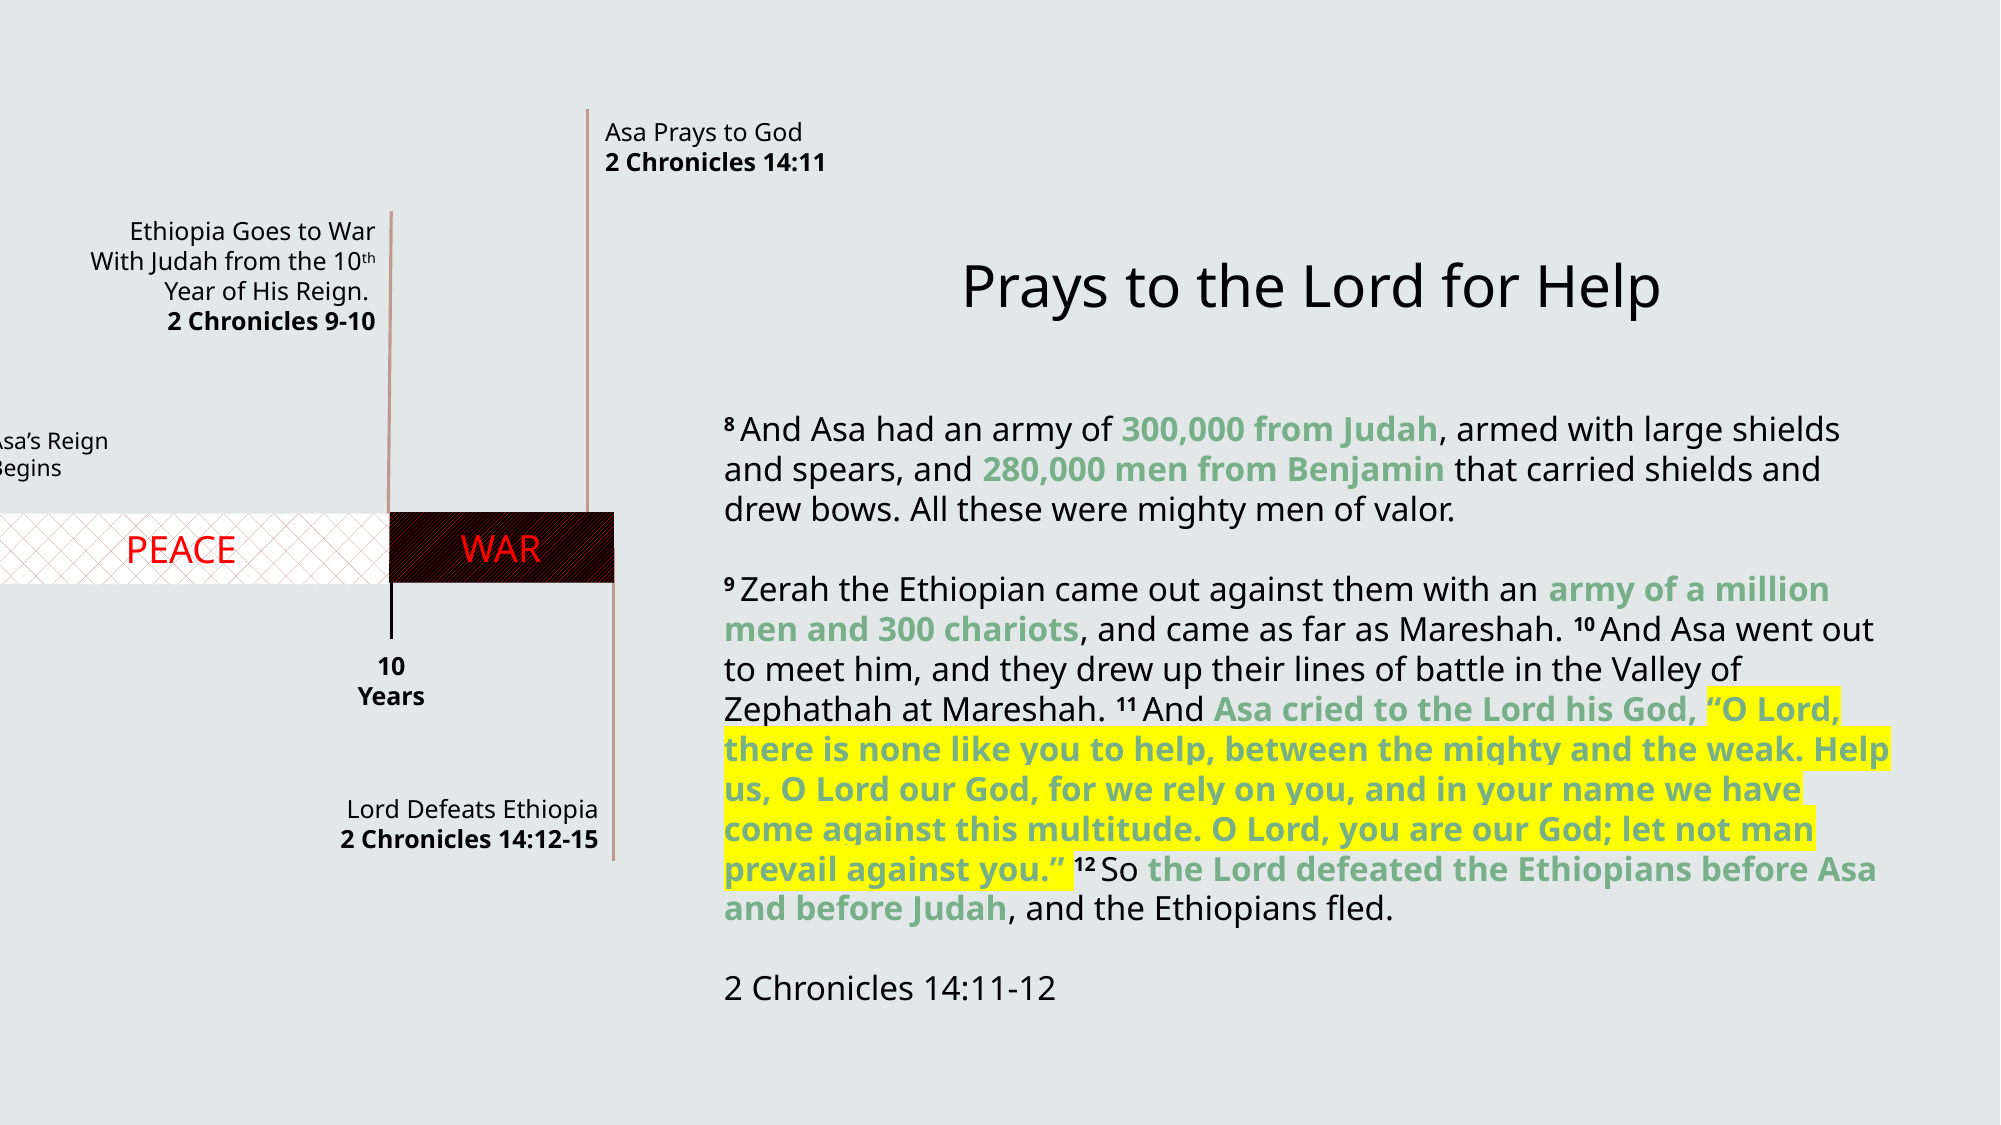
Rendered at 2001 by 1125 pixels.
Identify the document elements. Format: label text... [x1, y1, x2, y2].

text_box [387, 211, 392, 564]
text_box Ethiopia Goes to War With Judah from the 10th Year of His Reign. 2 Chronicles 9-10 [70, 208, 391, 343]
text_box Prays to the Lord for Help [804, 242, 1820, 327]
text_box WAR [392, 511, 615, 584]
text_box 10 Years [342, 642, 440, 718]
text_box Asa’s Reign Begins [0, 418, 149, 489]
text_box Lord Defeats Ethiopia 2 Chronicles 14:12-15 [275, 786, 613, 861]
text_box Asa Prays to God 2 Chronicles 14:11 [590, 109, 870, 185]
text_box 8 And Asa had an army of 300,000 from Judah, armed with large shields and spears, and 280,000 men from Benjamin that carried shields and drew bows. All these were mighty men of valor. 9 Zerah the Ethiopian came out against them with an army of a million men and 300 chariots, and came as far as Mareshah. 10 And Asa went out to meet him, and they drew up their lines of battle in the Valley of Zephathah at Mareshah. 11 And Asa cried to the Lord his God, “O Lord, there is none like you to help, between the mighty and the weak. Help us, O Lord our God, for we rely on you, and in your name we have come against this multitude. O Lord, you are our God; let not man prevail against you.” 12 So the Lord defeated the Ethiopians before Asa and before Judah, and the Ethiopians fled. 2 Chronicles 14:11-12 [709, 401, 1915, 1015]
text_box PEACE [0, 513, 390, 585]
